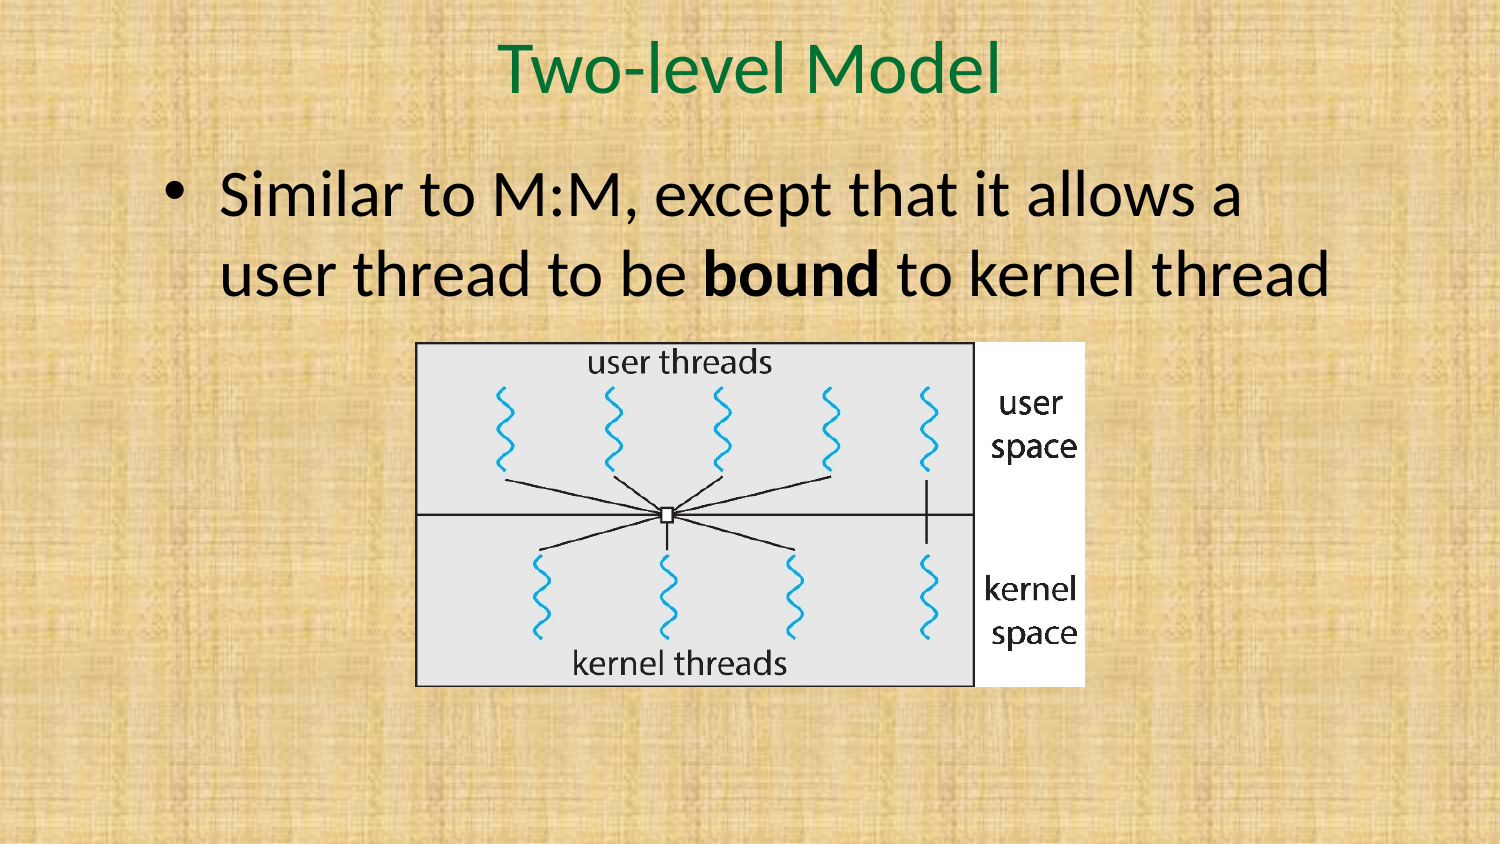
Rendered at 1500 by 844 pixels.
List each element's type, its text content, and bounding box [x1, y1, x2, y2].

title Two-level Model [243, 28, 1257, 100]
picture [0, 0, 1500, 844]
list Similar to M:M, except that it allows a user thread to be bound to kernel thread [148, 142, 1352, 691]
